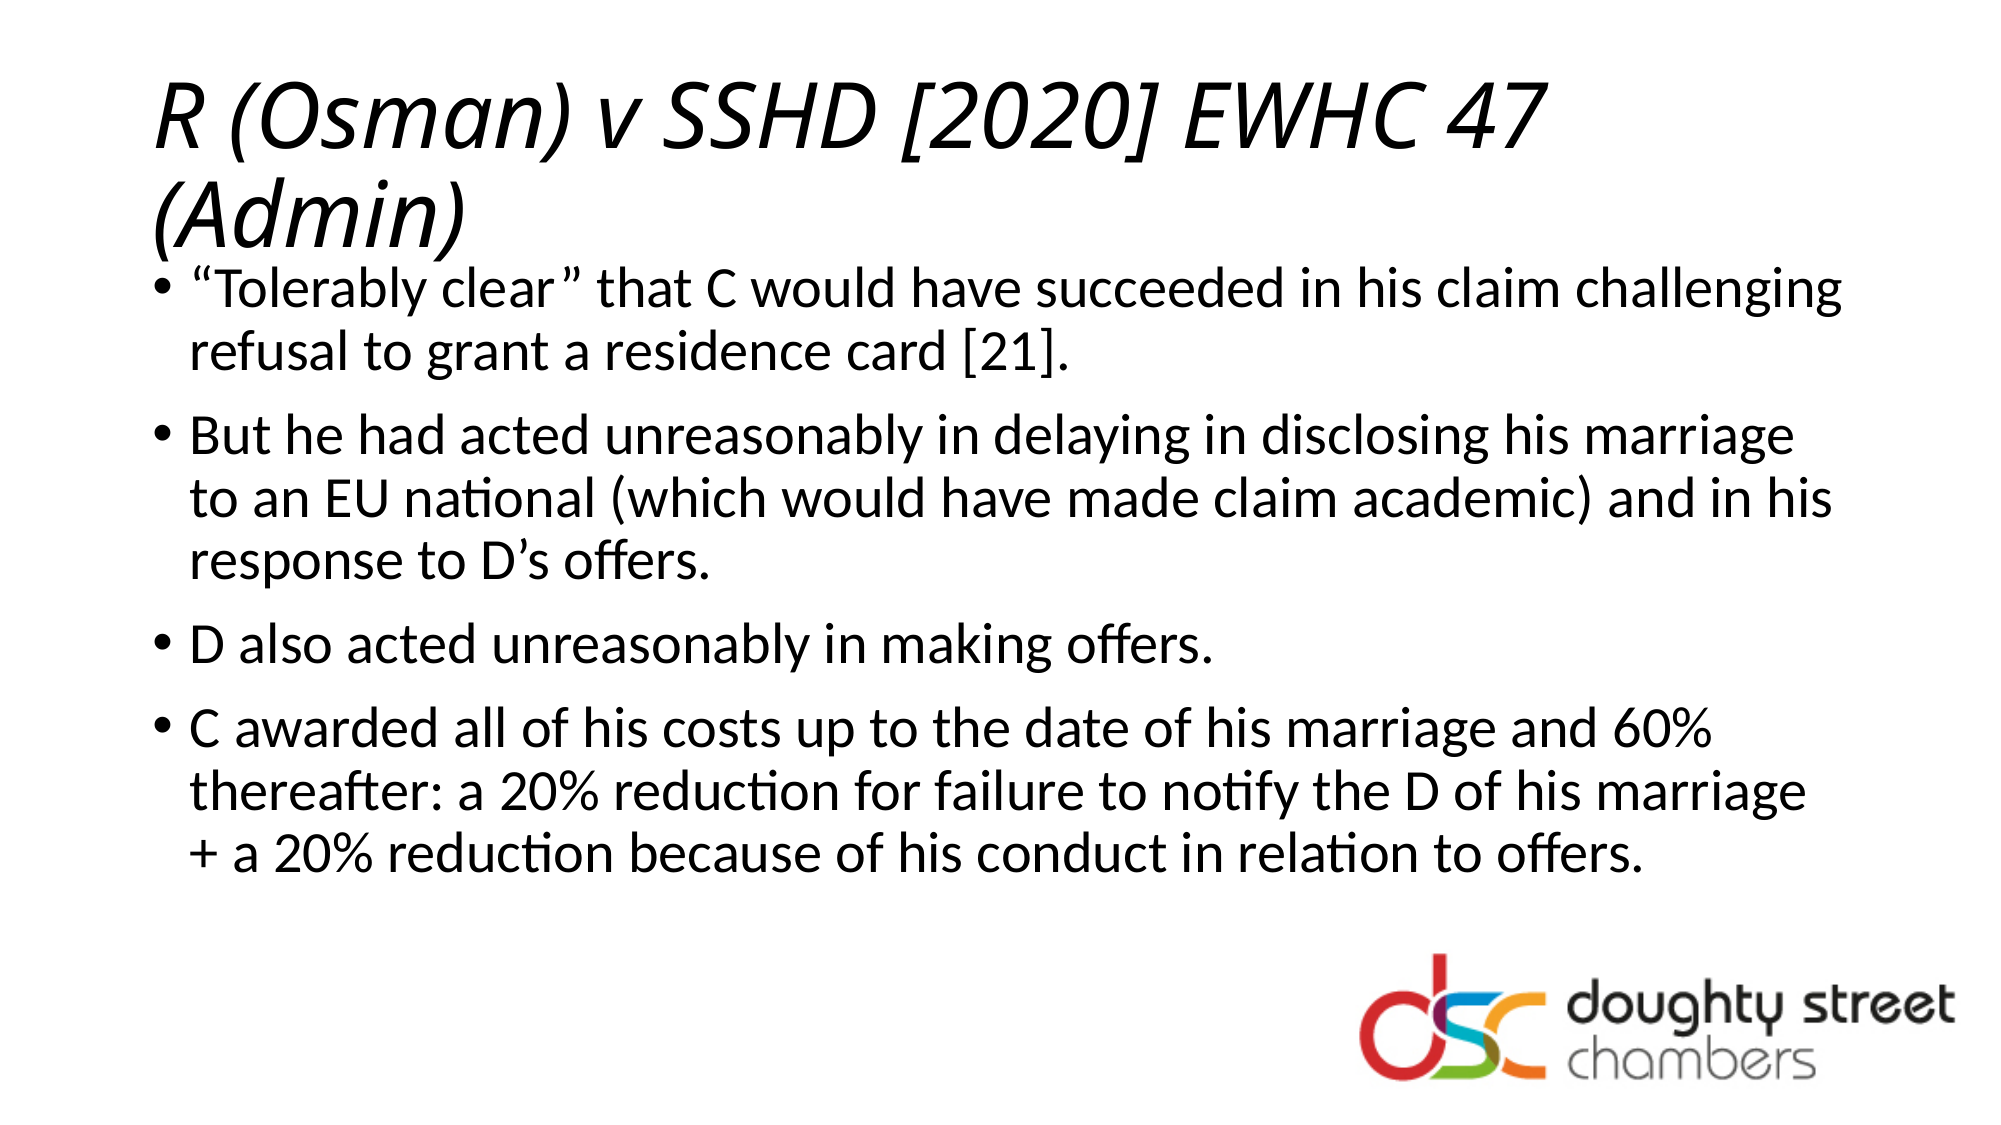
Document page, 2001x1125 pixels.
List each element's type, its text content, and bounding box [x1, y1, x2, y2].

title R (Osman) v SSHD [2020] EWHC 47 (Admin) [137, 59, 1863, 249]
list “Tolerably clear” that C would have succeeded in his claim challenging refusal to grant a residence card [21]. But he had acted unreasonably in delaying in disclosing his marriage to an EU national (which would have made claim academic) and in his response to D’s offers. D also acted unreasonably in making offers. C awarded all of his costs up to the date of his marriage and 60% thereafter: a 20% reduction for failure to notify the D of his marriage + a 20% reduction because of his conduct in relation to offers. [137, 249, 1863, 950]
picture [1315, 909, 2000, 1125]
